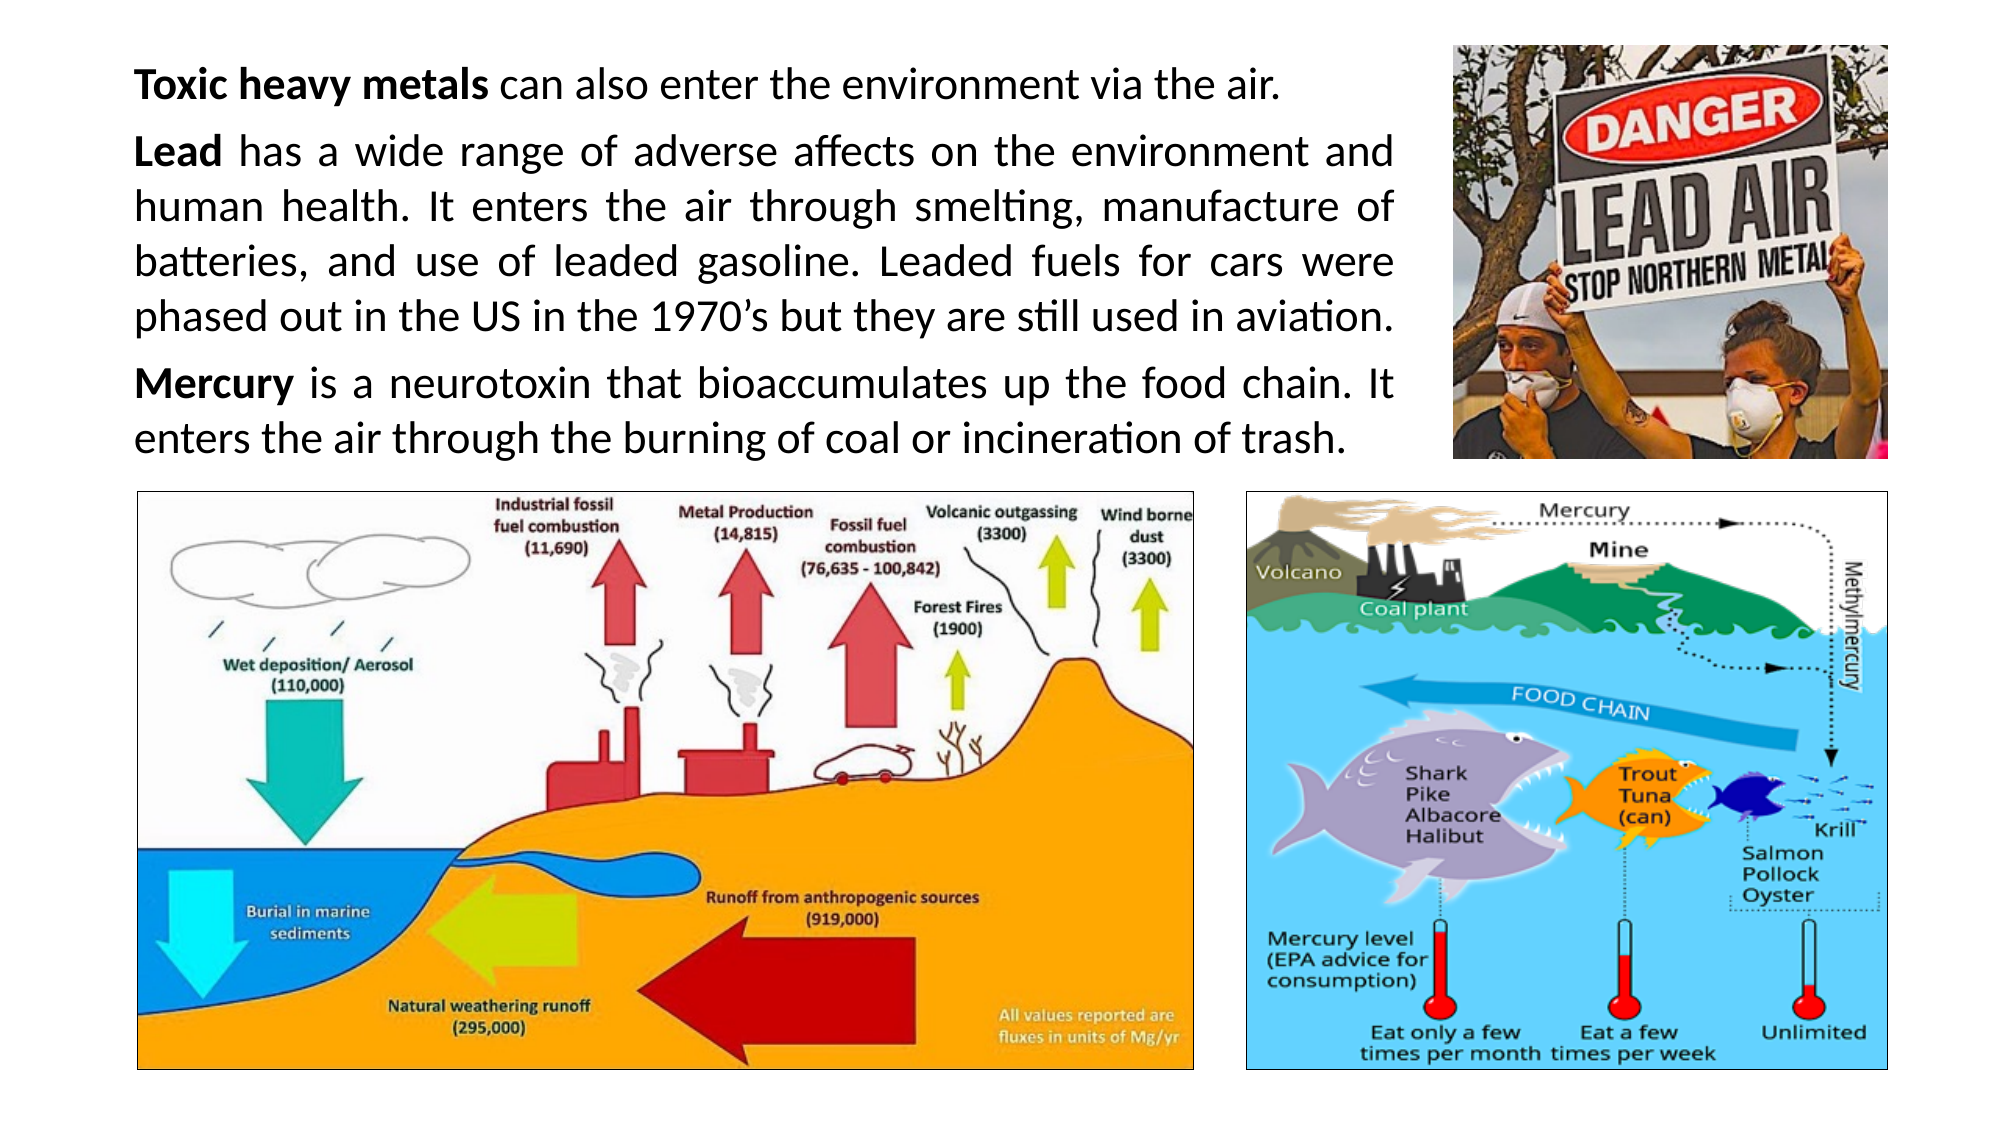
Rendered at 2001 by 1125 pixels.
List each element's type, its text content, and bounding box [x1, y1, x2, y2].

picture [1452, 45, 1889, 460]
text_box Toxic heavy metals can also enter the environment via the air. Lead has a wide range of adverse affects on the environment and human health. It enters the air through smelting, manufacture of batteries, and use of leaded gasoline. Leaded fuels for cars were phased out in the US in the 1970’s but they are still used in aviation. Mercury is a neurotoxin that bioaccumulates up the food chain. It enters the air through the burning of coal or incineration of trash. [119, 45, 1411, 471]
picture [1246, 491, 1889, 1070]
picture [136, 491, 1194, 1070]
